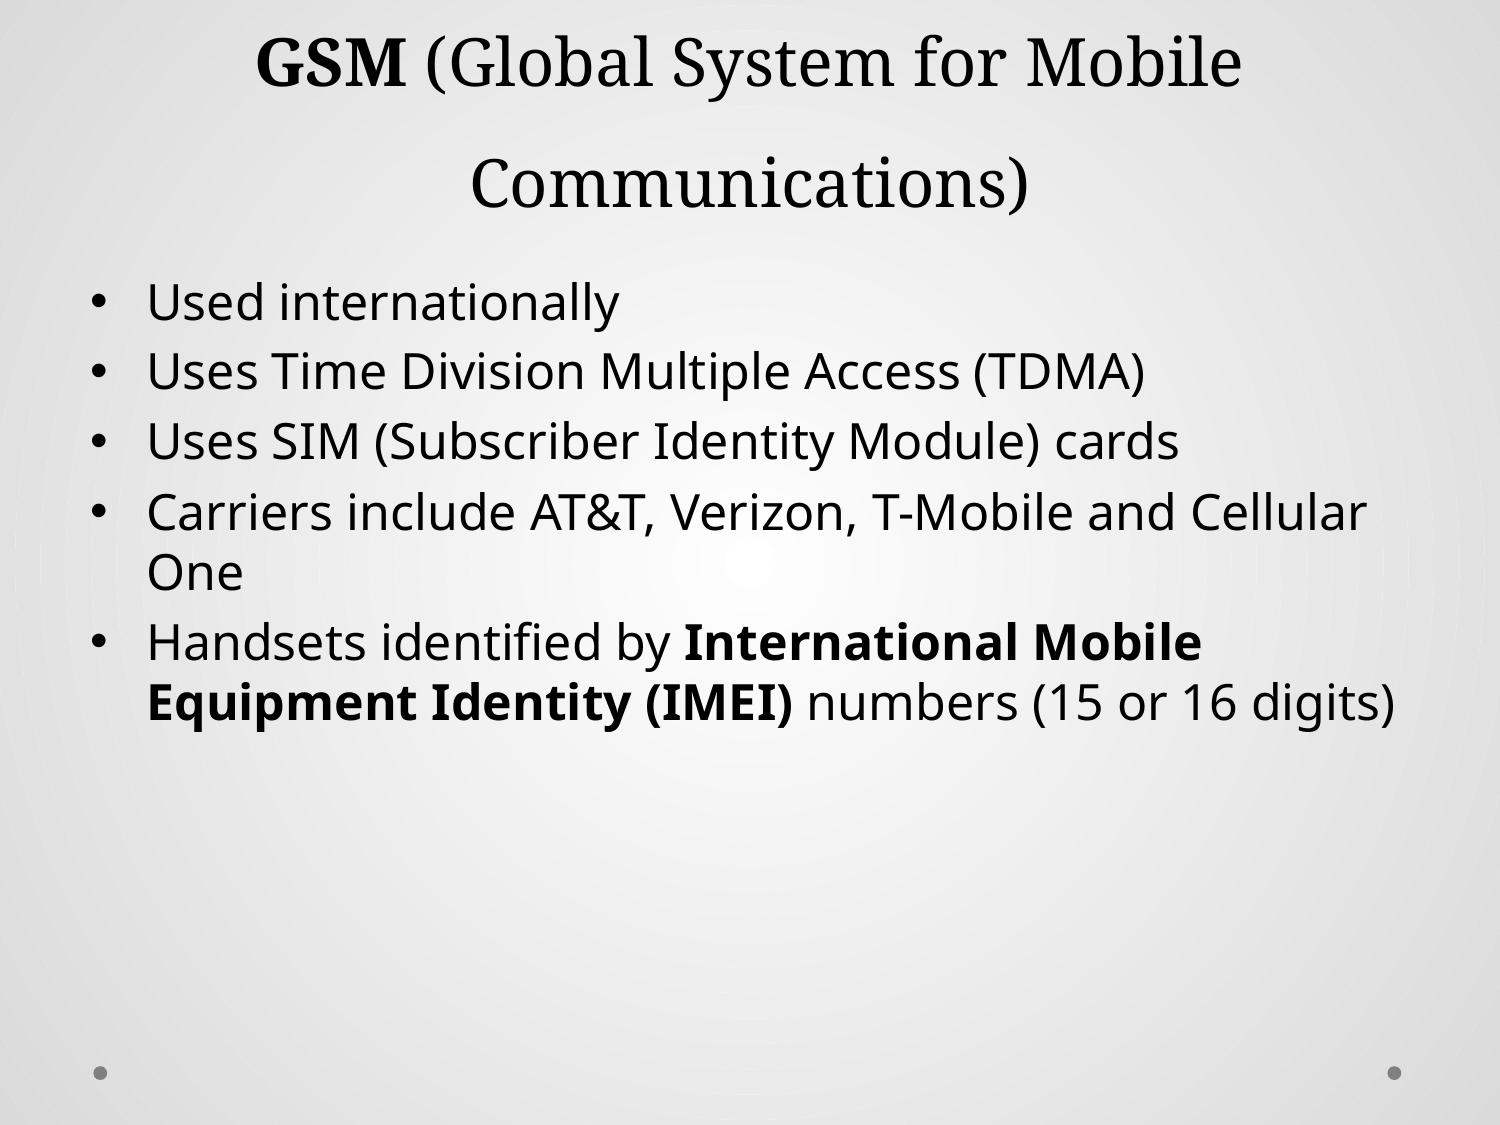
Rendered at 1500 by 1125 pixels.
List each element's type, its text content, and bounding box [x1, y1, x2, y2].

title GSM (Global System for Mobile Communications) [75, 36, 1425, 229]
list Used internationally Uses Time Division Multiple Access (TDMA) Uses SIM (Subscriber Identity Module) cards Carriers include AT&T, Verizon, T-Mobile and Cellular One Handsets identified by International Mobile Equipment Identity (IMEI) numbers (15 or 16 digits) [75, 262, 1425, 1005]
